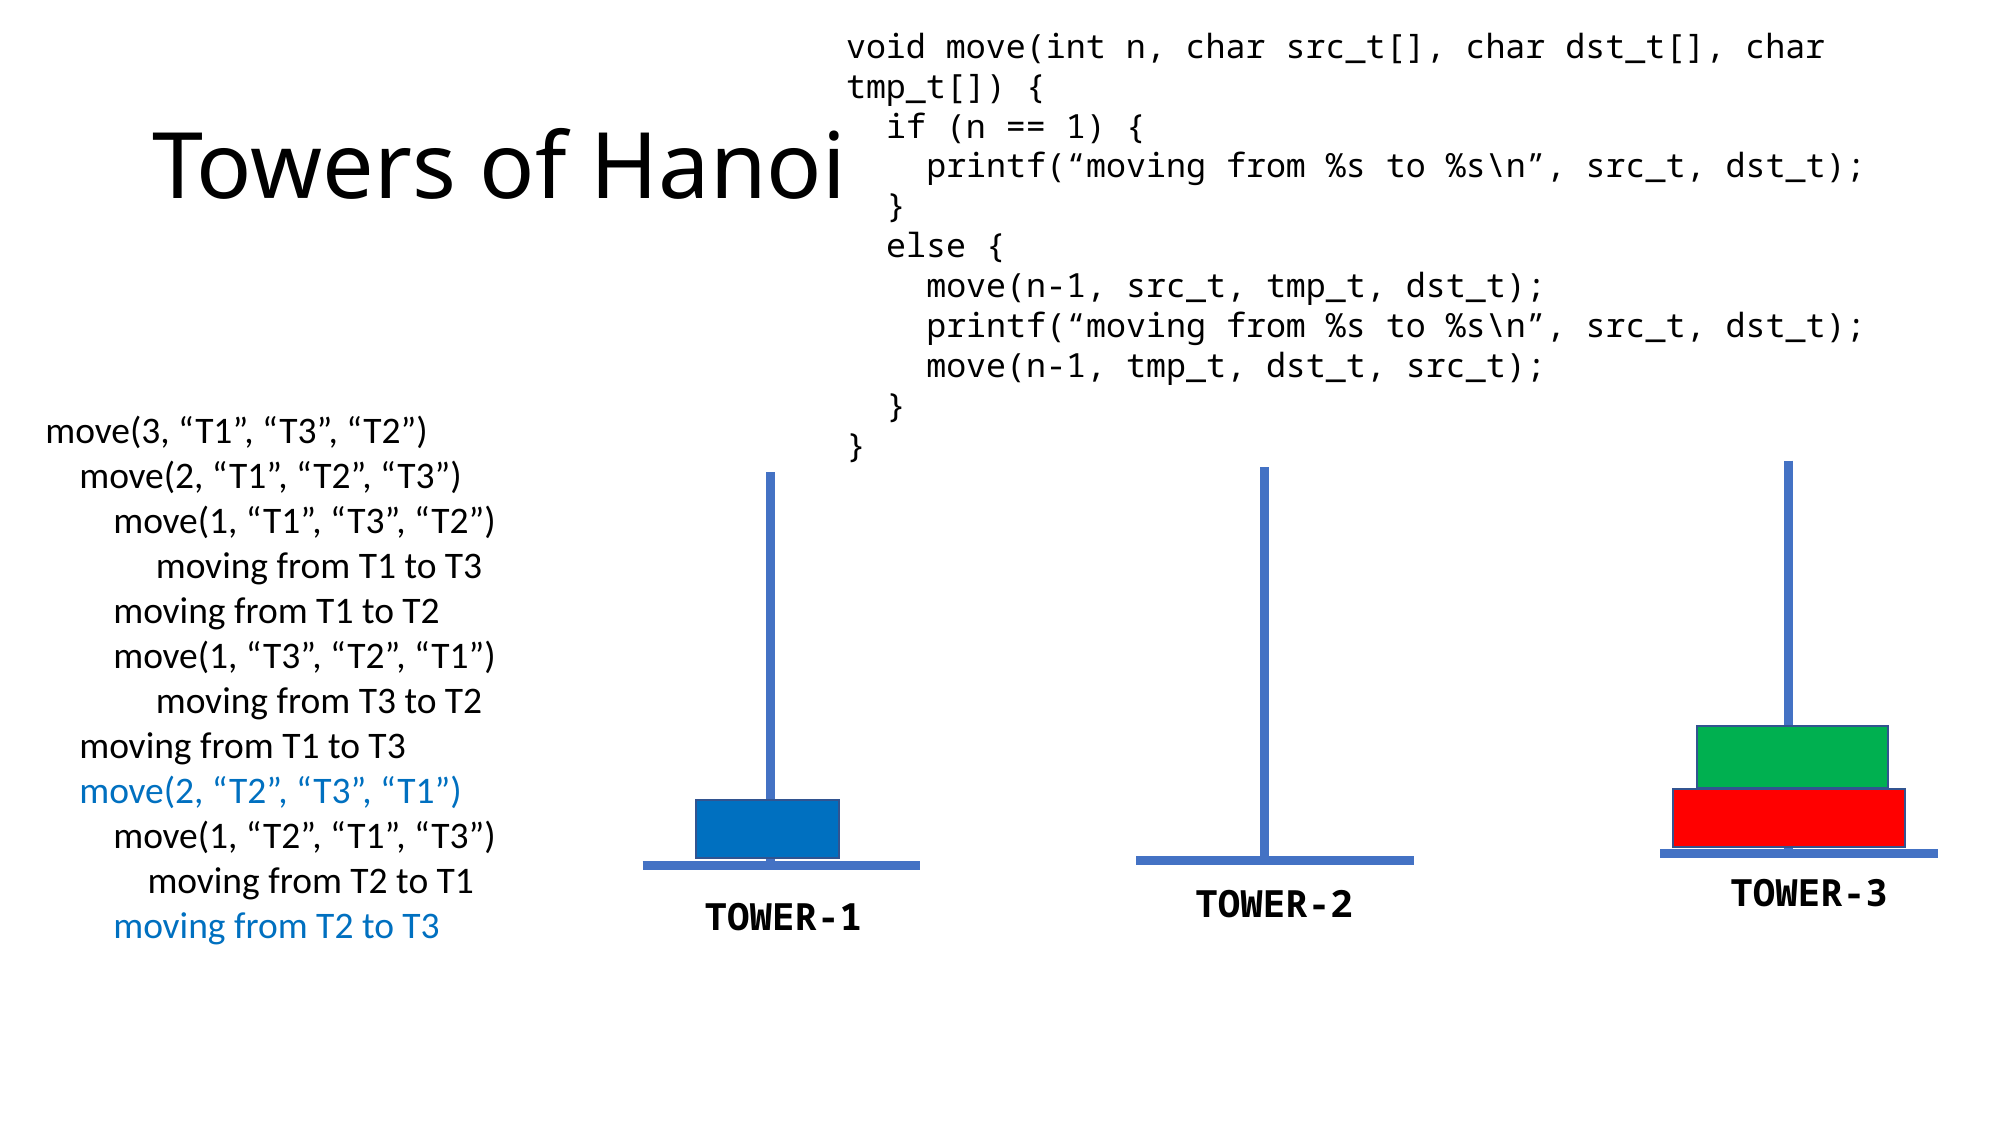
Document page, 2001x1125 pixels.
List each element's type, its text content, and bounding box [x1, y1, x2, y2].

text_box void move(int n, char src_t[], char dst_t[], char tmp_t[]) { if (n == 1) { printf(“moving from %s to %s\n”, src_t, dst_t); } else { move(n-1, src_t, tmp_t, dst_t); printf(“moving from %s to %s\n”, src_t, dst_t); move(n-1, tmp_t, dst_t, src_t); } } [831, 17, 1971, 472]
text_box [695, 799, 770, 859]
text_box [1696, 725, 1788, 789]
text_box [1672, 788, 1788, 848]
text_box [1789, 788, 1906, 848]
text_box [1789, 725, 1889, 789]
title Towers of Hanoi [137, 59, 831, 278]
text_box TOWER-2 [1180, 872, 1374, 933]
text_box [771, 799, 840, 859]
text_box move(3, “T1”, “T3”, “T2”) move(2, “T1”, “T2”, “T3”) move(1, “T1”, “T3”, “T2”) moving from T1 to T3 moving from T1 to T2 move(1, “T3”, “T2”, “T1”) moving from T3 to T2 moving from T1 to T3 move(2, “T2”, “T3”, “T1”) move(1, “T2”, “T1”, “T3”) moving from T2 to T1 moving from T2 to T3 [30, 398, 526, 954]
text_box TOWER-1 [689, 885, 883, 946]
text_box TOWER-3 [1715, 861, 1909, 922]
